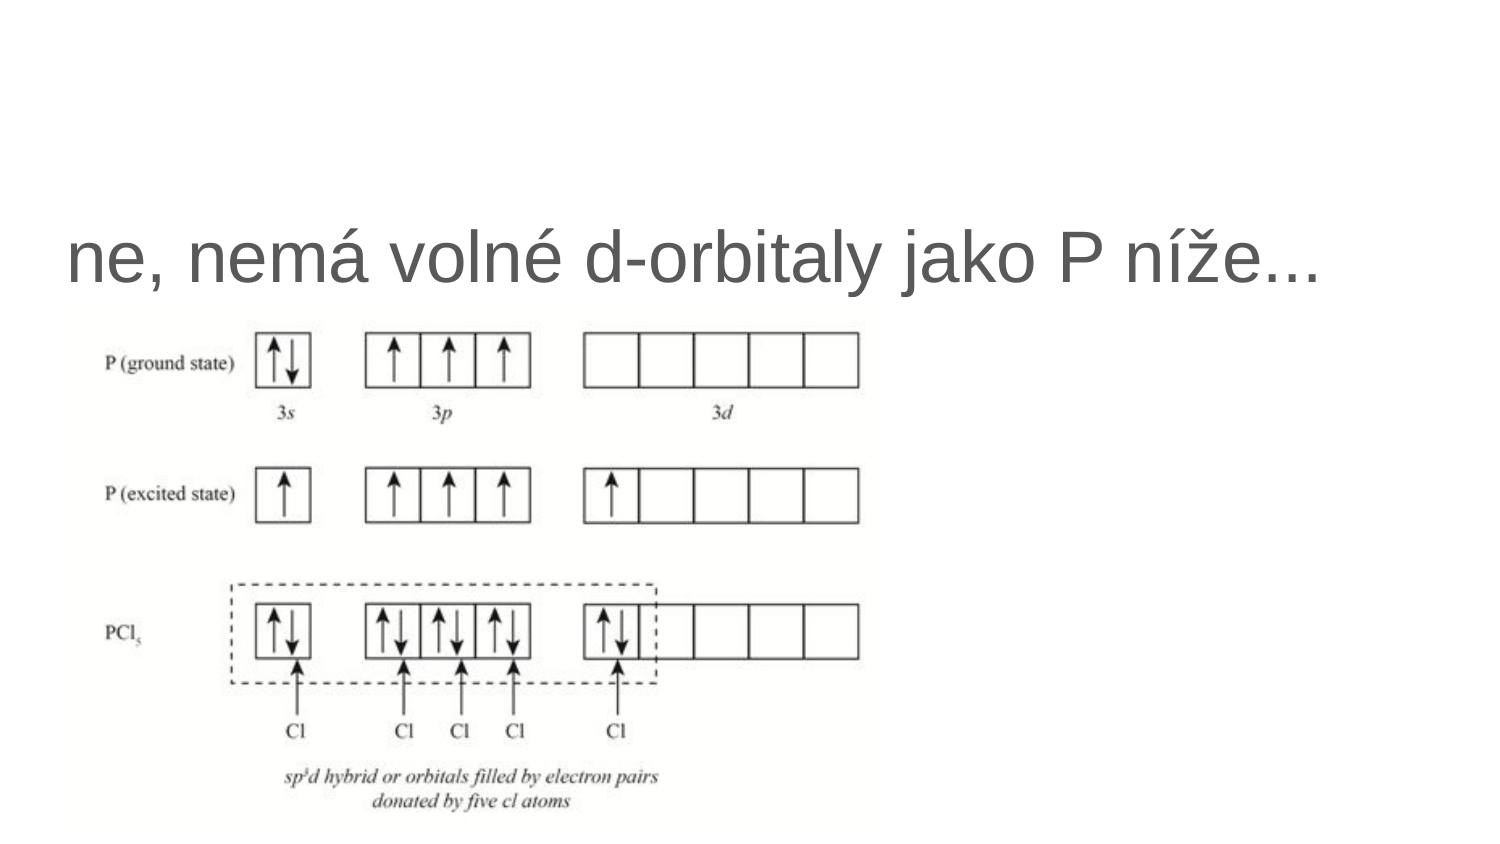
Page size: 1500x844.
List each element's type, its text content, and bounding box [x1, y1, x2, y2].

list ne, nemá volné d-orbitaly jako P níže... [51, 189, 1449, 750]
picture [65, 308, 878, 827]
